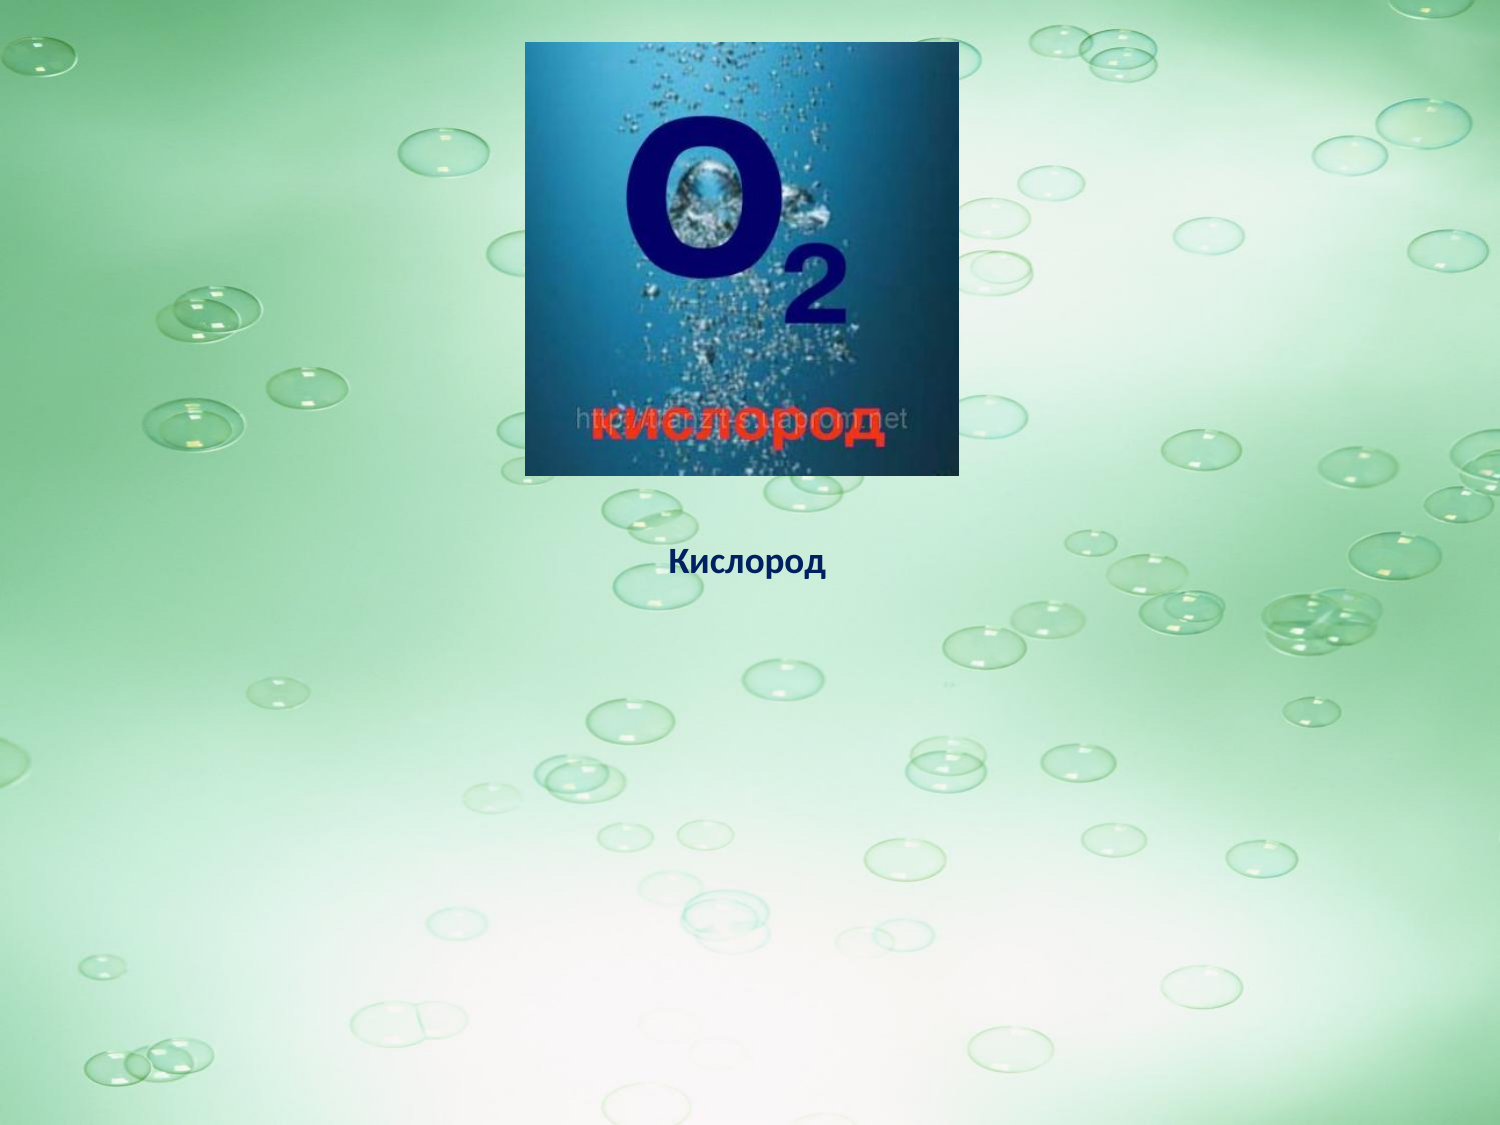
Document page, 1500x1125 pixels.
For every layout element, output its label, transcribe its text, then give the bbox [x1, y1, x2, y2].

title Кислород [112, 349, 1388, 591]
picture [0, 0, 1500, 1125]
